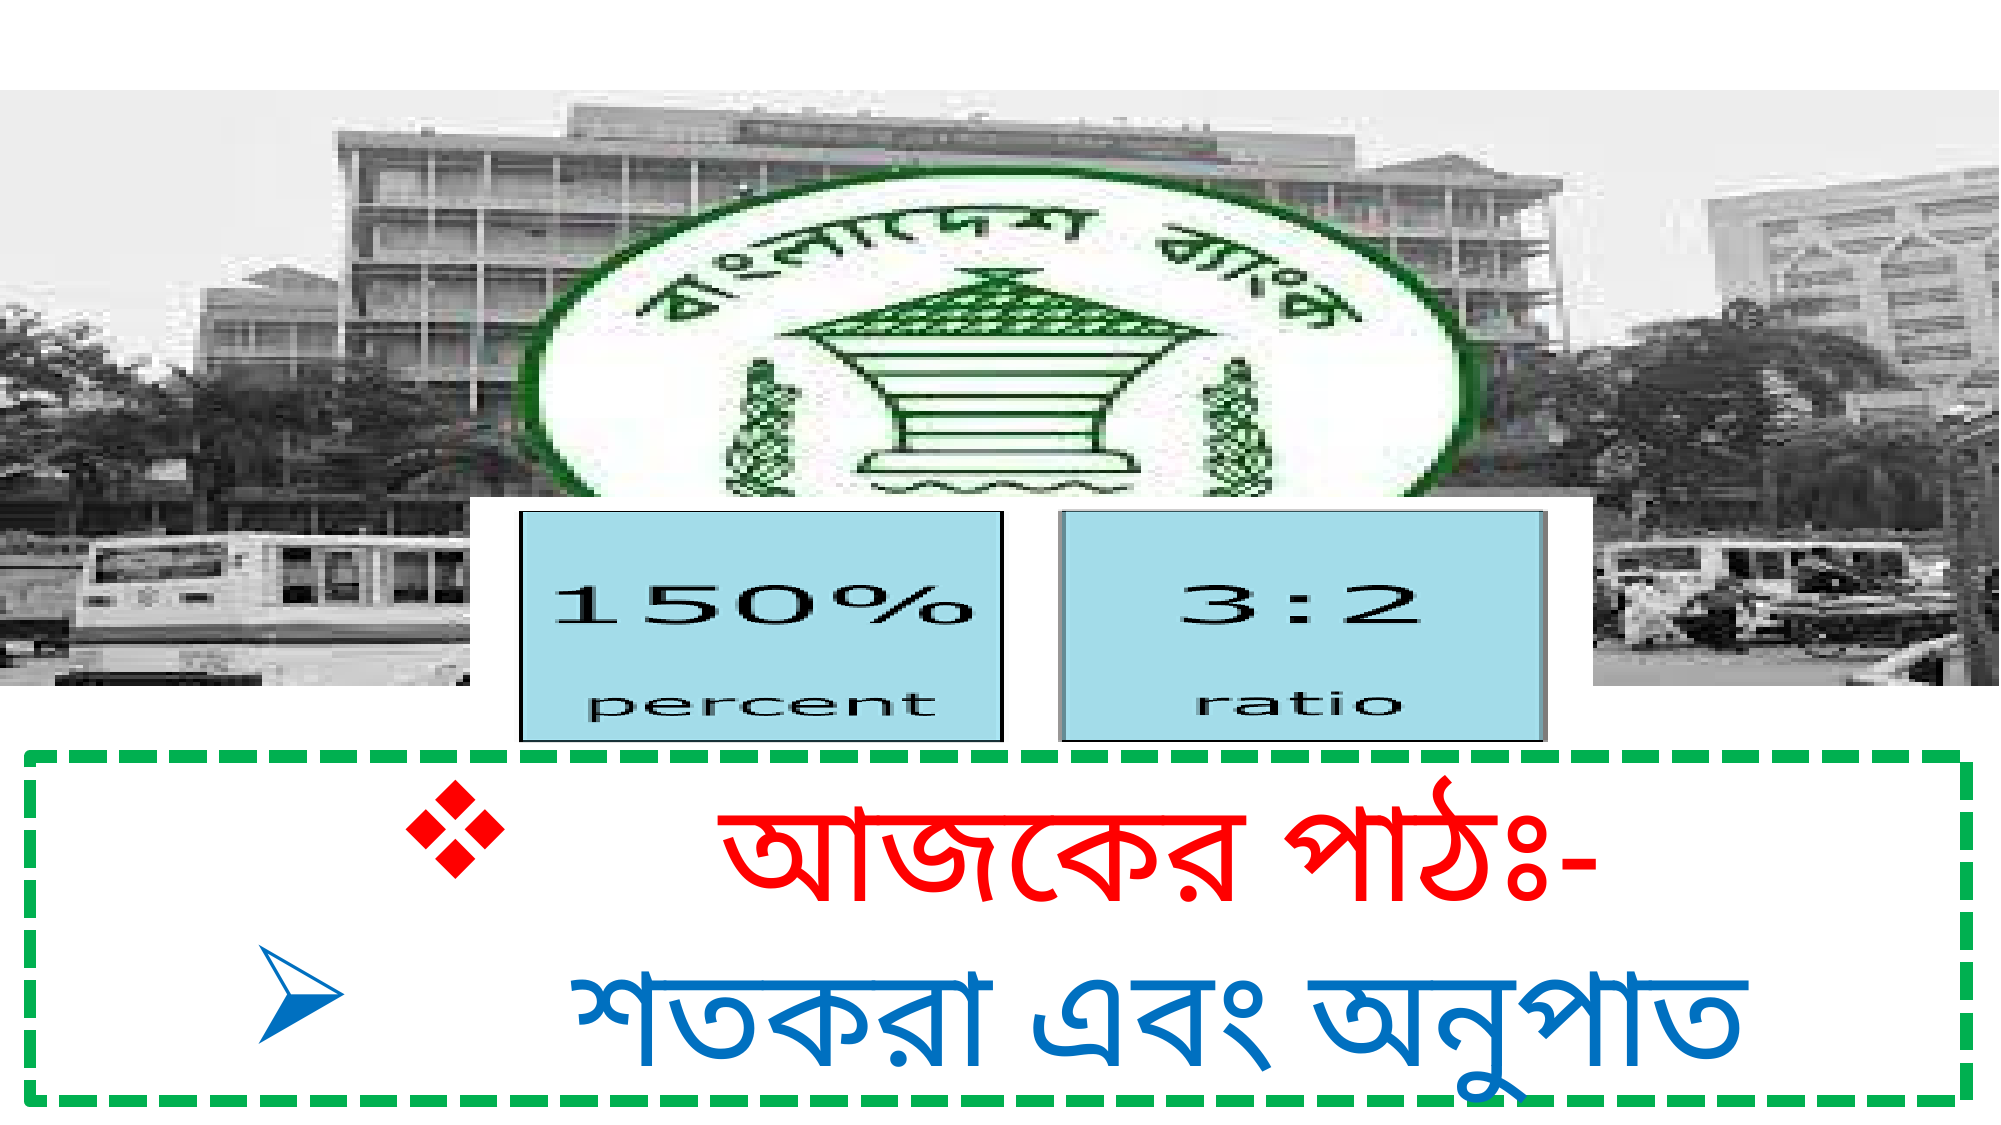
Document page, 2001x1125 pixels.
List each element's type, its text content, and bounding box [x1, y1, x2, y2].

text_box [0, 90, 1999, 755]
text_box আজকের পাঠঃ- শতকরা এবং অনুপাত [29, 756, 1967, 1102]
